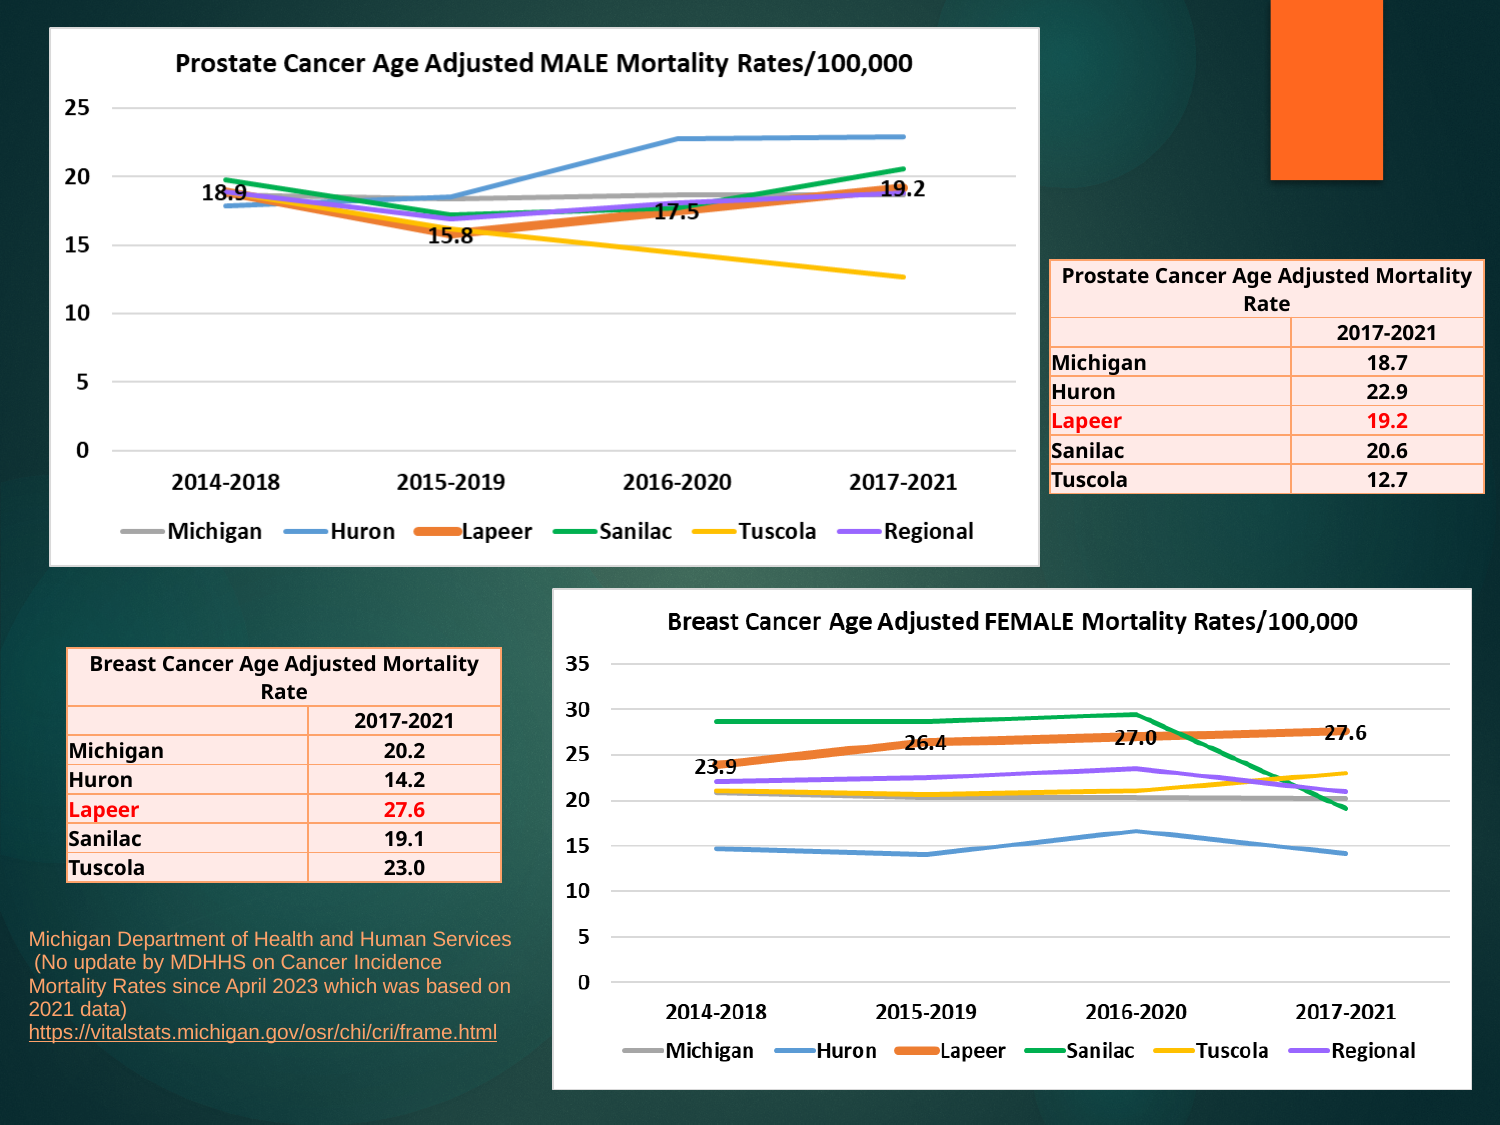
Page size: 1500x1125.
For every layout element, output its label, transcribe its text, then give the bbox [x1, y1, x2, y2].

table_cell Tuscola [1051, 465, 1290, 493]
table_header Michigan Department of Health and Human Services (No update by MDHHS on Cancer Incidence Mortality Rates since April 2023 which was based on 2021 data) [29, 928, 514, 1021]
table_header Prostate Cancer Age Adjusted Mortality Rate [1051, 261, 1483, 317]
table_cell Lapeer [68, 795, 307, 822]
table_cell 23.0 [309, 853, 500, 881]
table_cell 19.2 [1292, 406, 1483, 434]
table_cell Sanilac [68, 824, 307, 852]
picture [551, 588, 1472, 1090]
table_cell 2017-2021 [309, 707, 500, 734]
table_cell Michigan [68, 736, 307, 764]
table_cell Huron [68, 765, 307, 793]
table_cell 12.7 [1292, 465, 1483, 493]
table_cell 20.2 [309, 736, 500, 764]
table_cell Michigan [1051, 348, 1290, 375]
table_cell 22.9 [1292, 377, 1483, 405]
table_cell 18.7 [1292, 348, 1483, 375]
table_cell Huron [1051, 377, 1290, 405]
table_cell 2017-2021 [1292, 318, 1483, 346]
table_cell [1051, 318, 1290, 346]
table_cell [68, 707, 307, 734]
table_header Breast Cancer Age Adjusted Mortality Rate [68, 649, 500, 705]
table_cell 27.6 [309, 795, 500, 822]
table_cell 14.2 [309, 765, 500, 793]
picture [49, 26, 1040, 567]
table_cell 19.1 [309, 824, 500, 852]
table_cell https://vitalstats.michigan.gov/osr/chi/cri/frame.html [29, 1021, 514, 1044]
table_cell 20.6 [1292, 436, 1483, 463]
table_cell Lapeer [1051, 406, 1290, 434]
table_cell Tuscola [68, 853, 307, 881]
table_cell Sanilac [1051, 436, 1290, 463]
